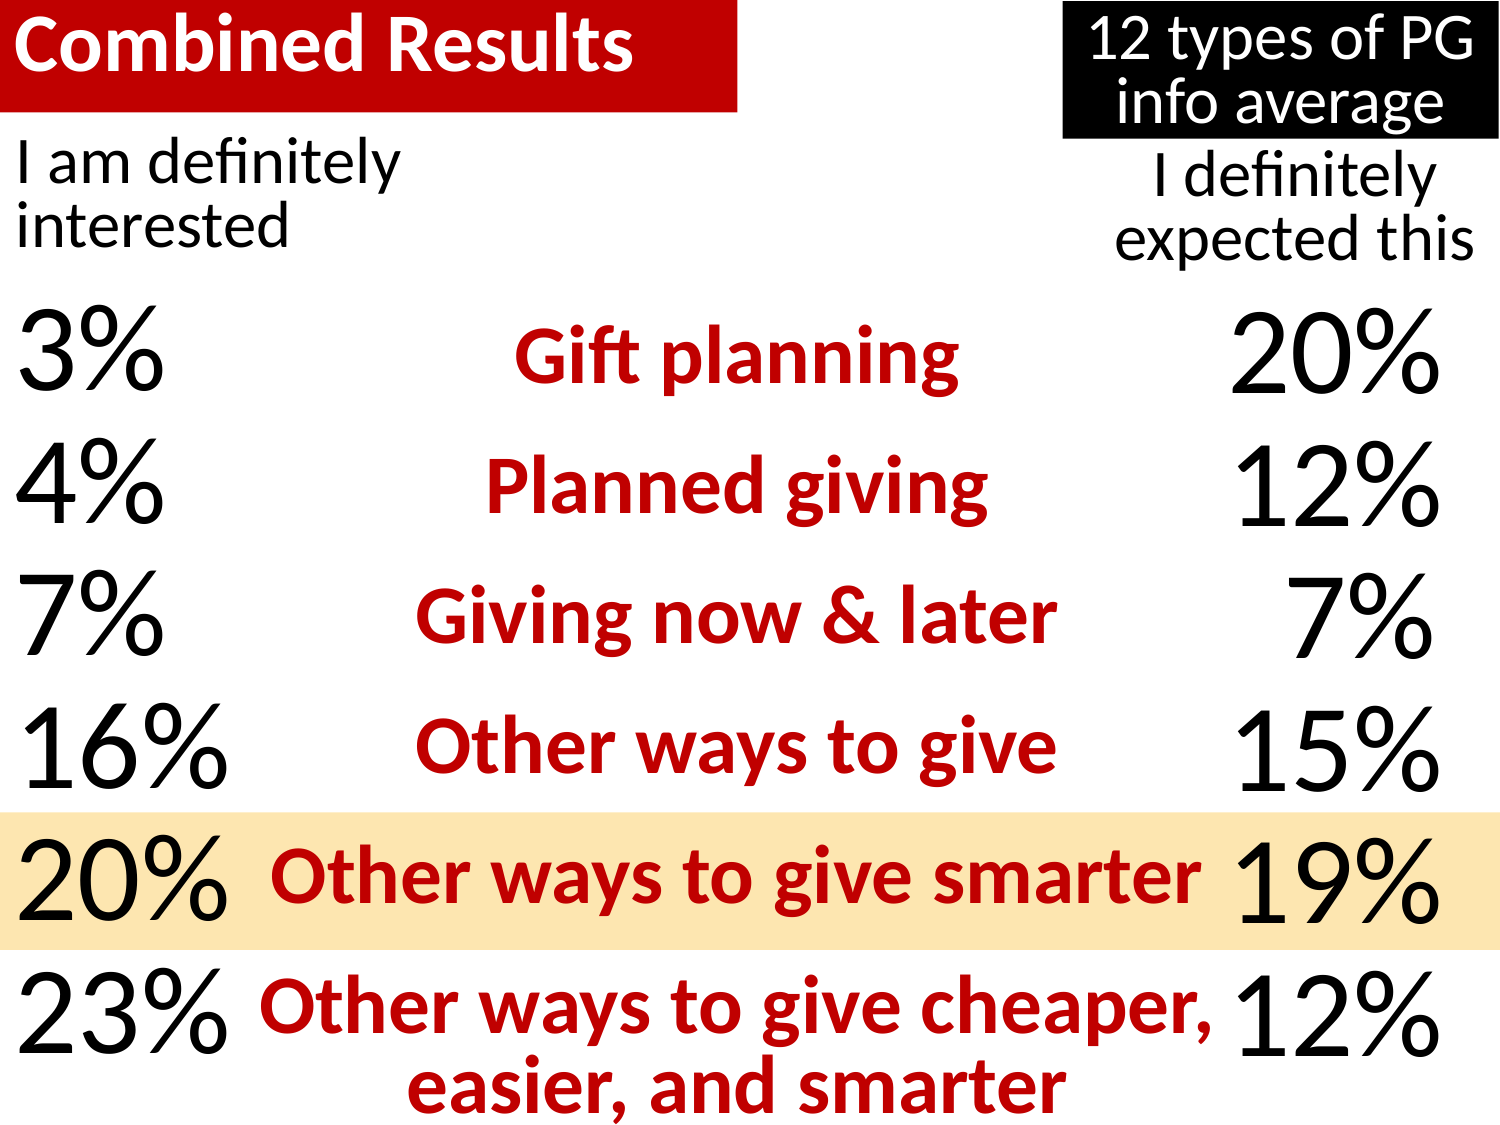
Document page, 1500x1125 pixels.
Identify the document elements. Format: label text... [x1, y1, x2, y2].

text_box 20% 12% 7% 15% 19% 12% [1212, 290, 1495, 1003]
text_box Gift planning Planned giving Giving now & later Other ways to give Other ways to give smarter Other ways to give cheaper, easier, and smarter [237, 312, 1238, 1025]
text_box Combined Results [0, 0, 738, 113]
text_box I definitely expected this [1095, 139, 1495, 275]
text_box 3% 4% 7% 16% 20% 23% [0, 287, 313, 1000]
text_box I am definitely interested [1, 125, 450, 258]
text_box [1495, 812, 1500, 950]
text_box 12 types of PG info average [1062, 1, 1499, 139]
